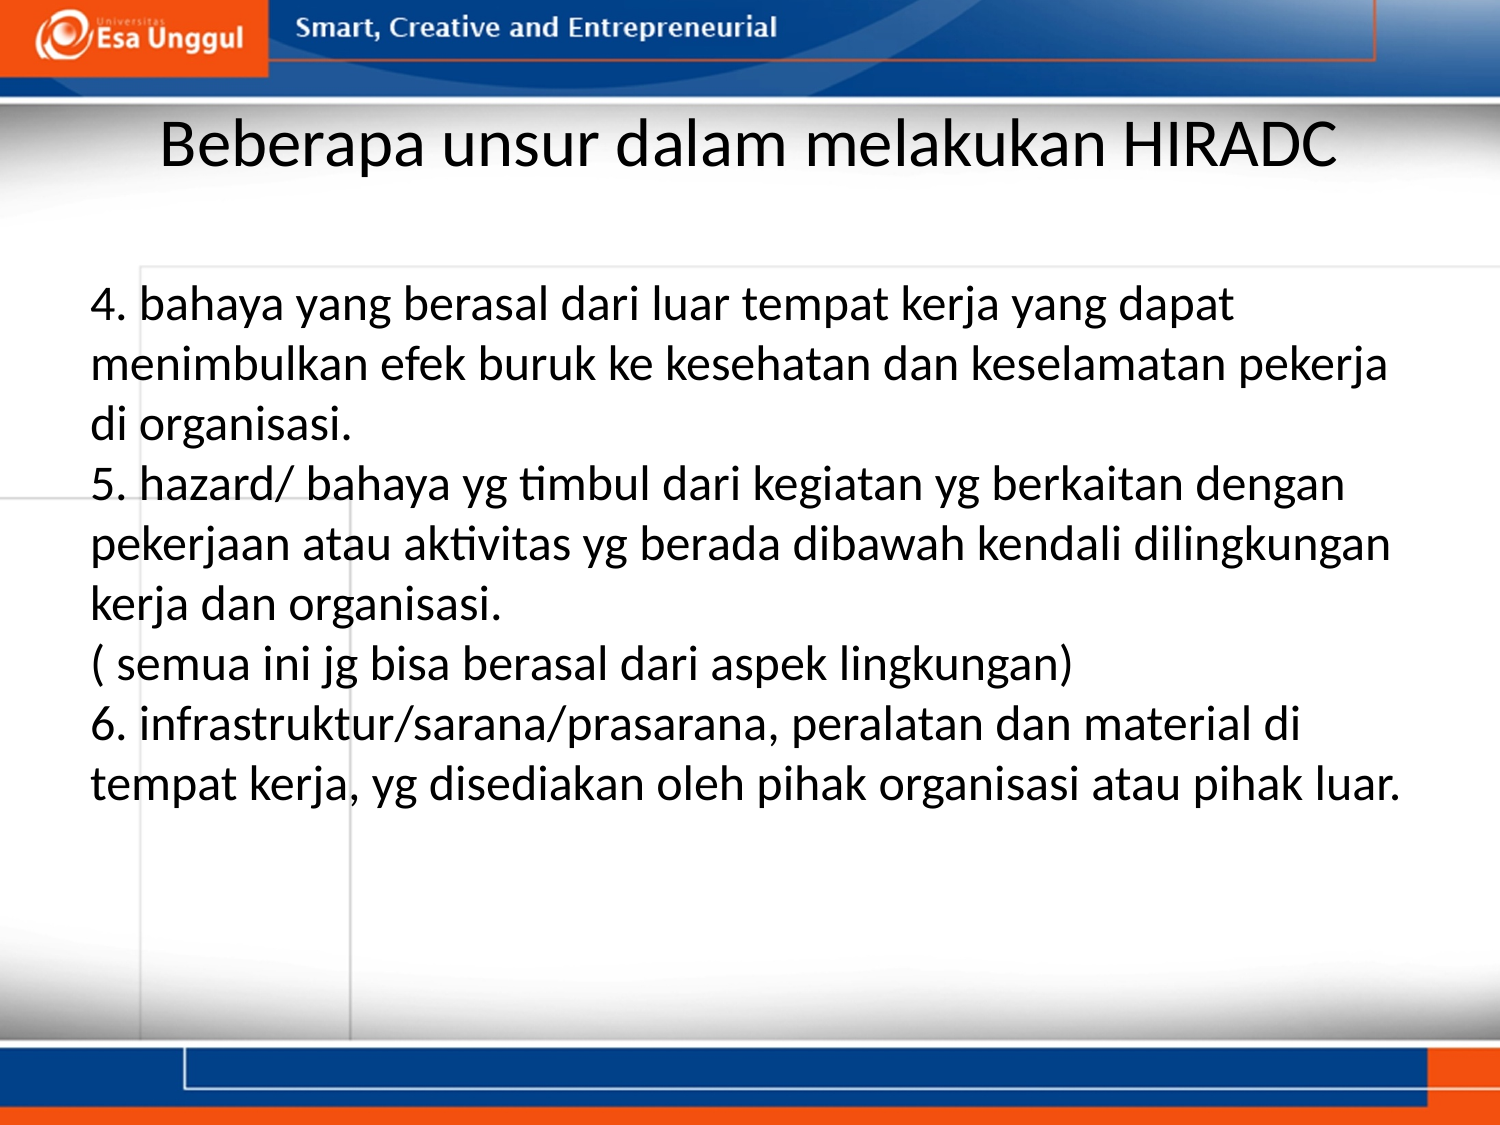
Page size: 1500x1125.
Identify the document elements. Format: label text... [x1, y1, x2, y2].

title Beberapa unsur dalam melakukan HIRADC [75, 45, 1425, 233]
list 4. bahaya yang berasal dari luar tempat kerja yang dapat menimbulkan efek buruk ke kesehatan dan keselamatan pekerja di organisasi. 5. hazard/ bahaya yg timbul dari kegiatan yg berkaitan dengan pekerjaan atau aktivitas yg berada dibawah kendali dilingkungan kerja dan organisasi. ( semua ini jg bisa berasal dari aspek lingkungan) 6. infrastruktur/sarana/prasarana, peralatan dan material di tempat kerja, yg disediakan oleh pihak organisasi atau pihak luar. [75, 262, 1425, 1005]
picture [0, 0, 1500, 1125]
